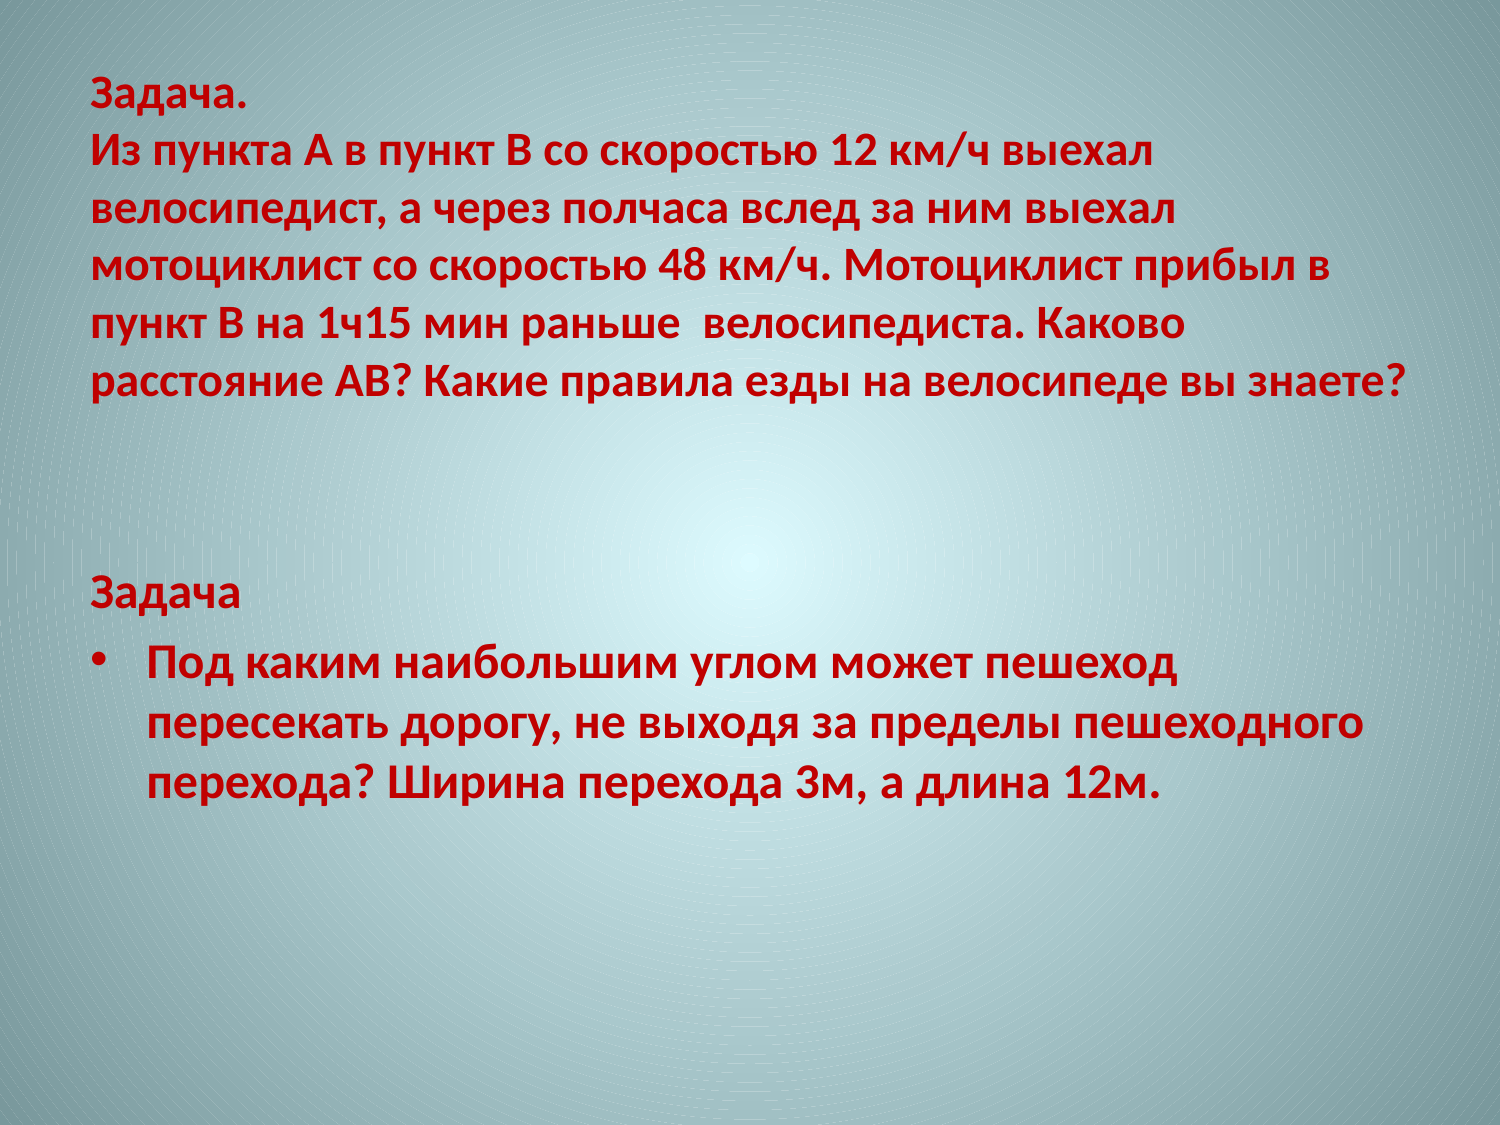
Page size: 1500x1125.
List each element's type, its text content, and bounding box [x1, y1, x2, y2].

list Задача Под каким наибольшим углом может пешеход пересекать дорогу, не выходя за пределы пешеходного перехода? Ширина перехода 3м, а длина 12м. [75, 550, 1425, 1005]
title Задача. Из пункта А в пункт В со скоростью 12 км/ч выехал велосипедист, а через полчаса вслед за ним выехал мотоциклист со скоростью 48 км/ч. Мотоциклист прибыл в пункт В на 1ч15 мин раньше велосипедиста. Каково расстояние АВ? Какие правила езды на велосипеде вы знаете? [75, 45, 1425, 421]
